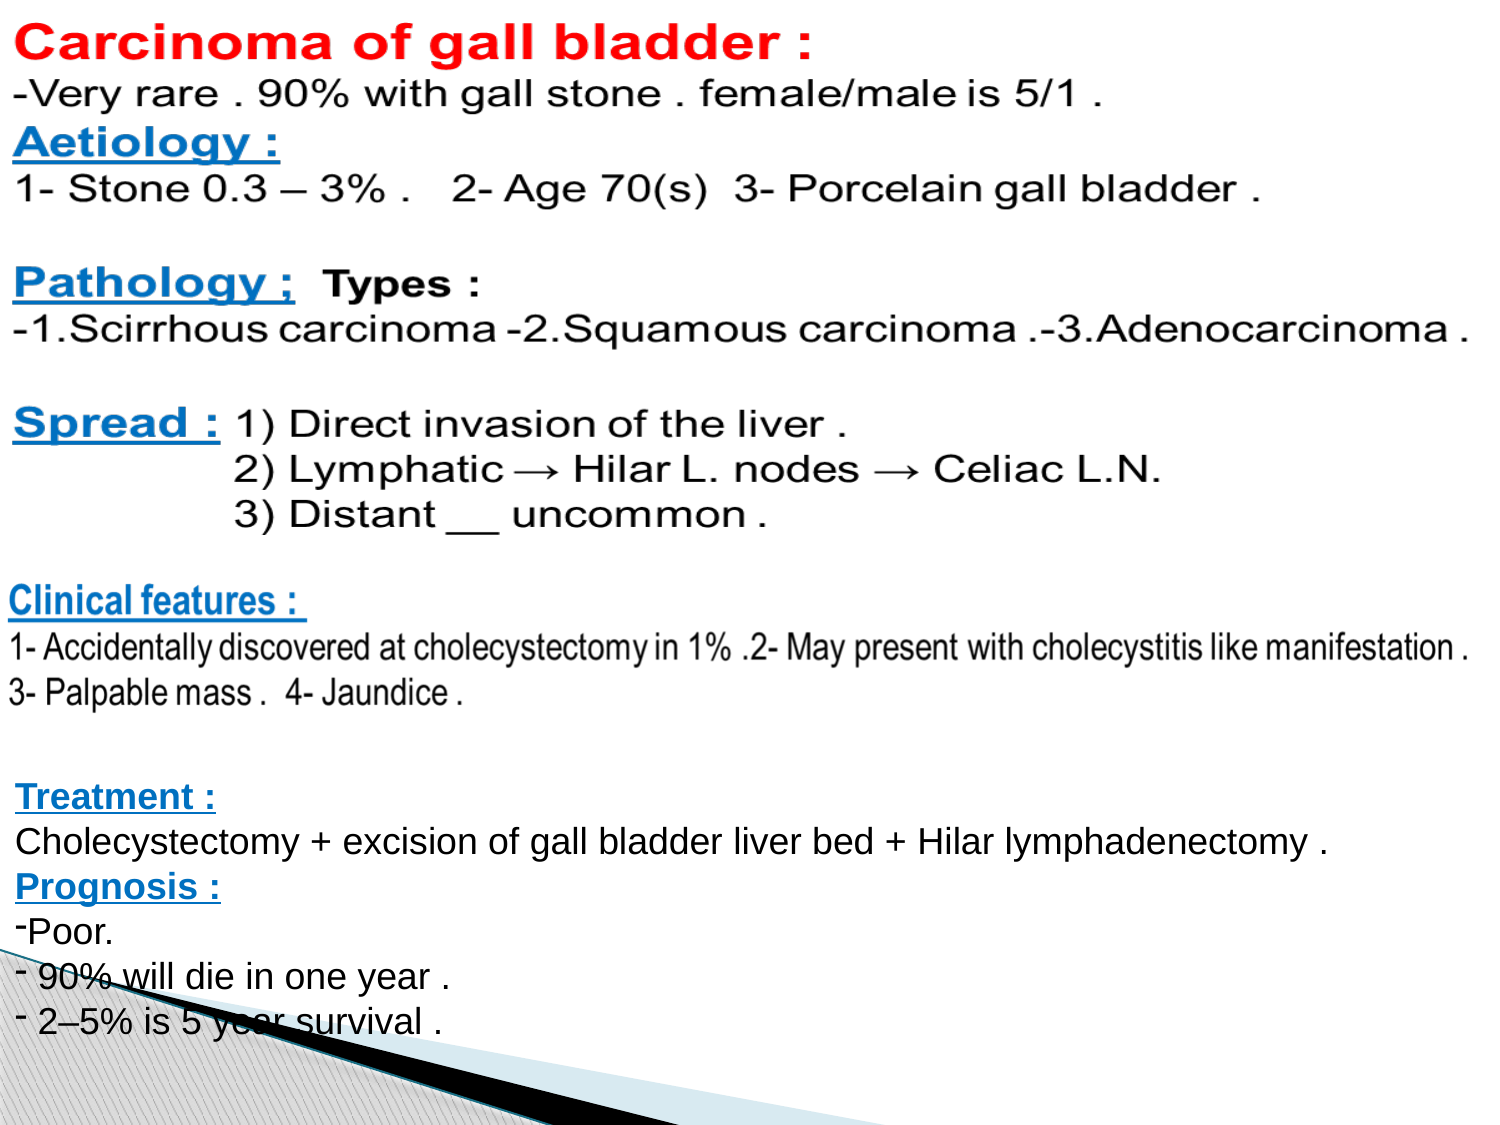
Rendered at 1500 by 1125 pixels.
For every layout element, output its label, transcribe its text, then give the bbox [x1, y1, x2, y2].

text_box Treatment : Cholecystectomy + excision of gall bladder liver bed + Hilar lymphadenectomy . Prognosis : Poor. 90% will die in one year . 2–5% is 5 year survival . [0, 570, 1500, 1125]
picture [0, 0, 1500, 559]
picture [0, 562, 1489, 738]
